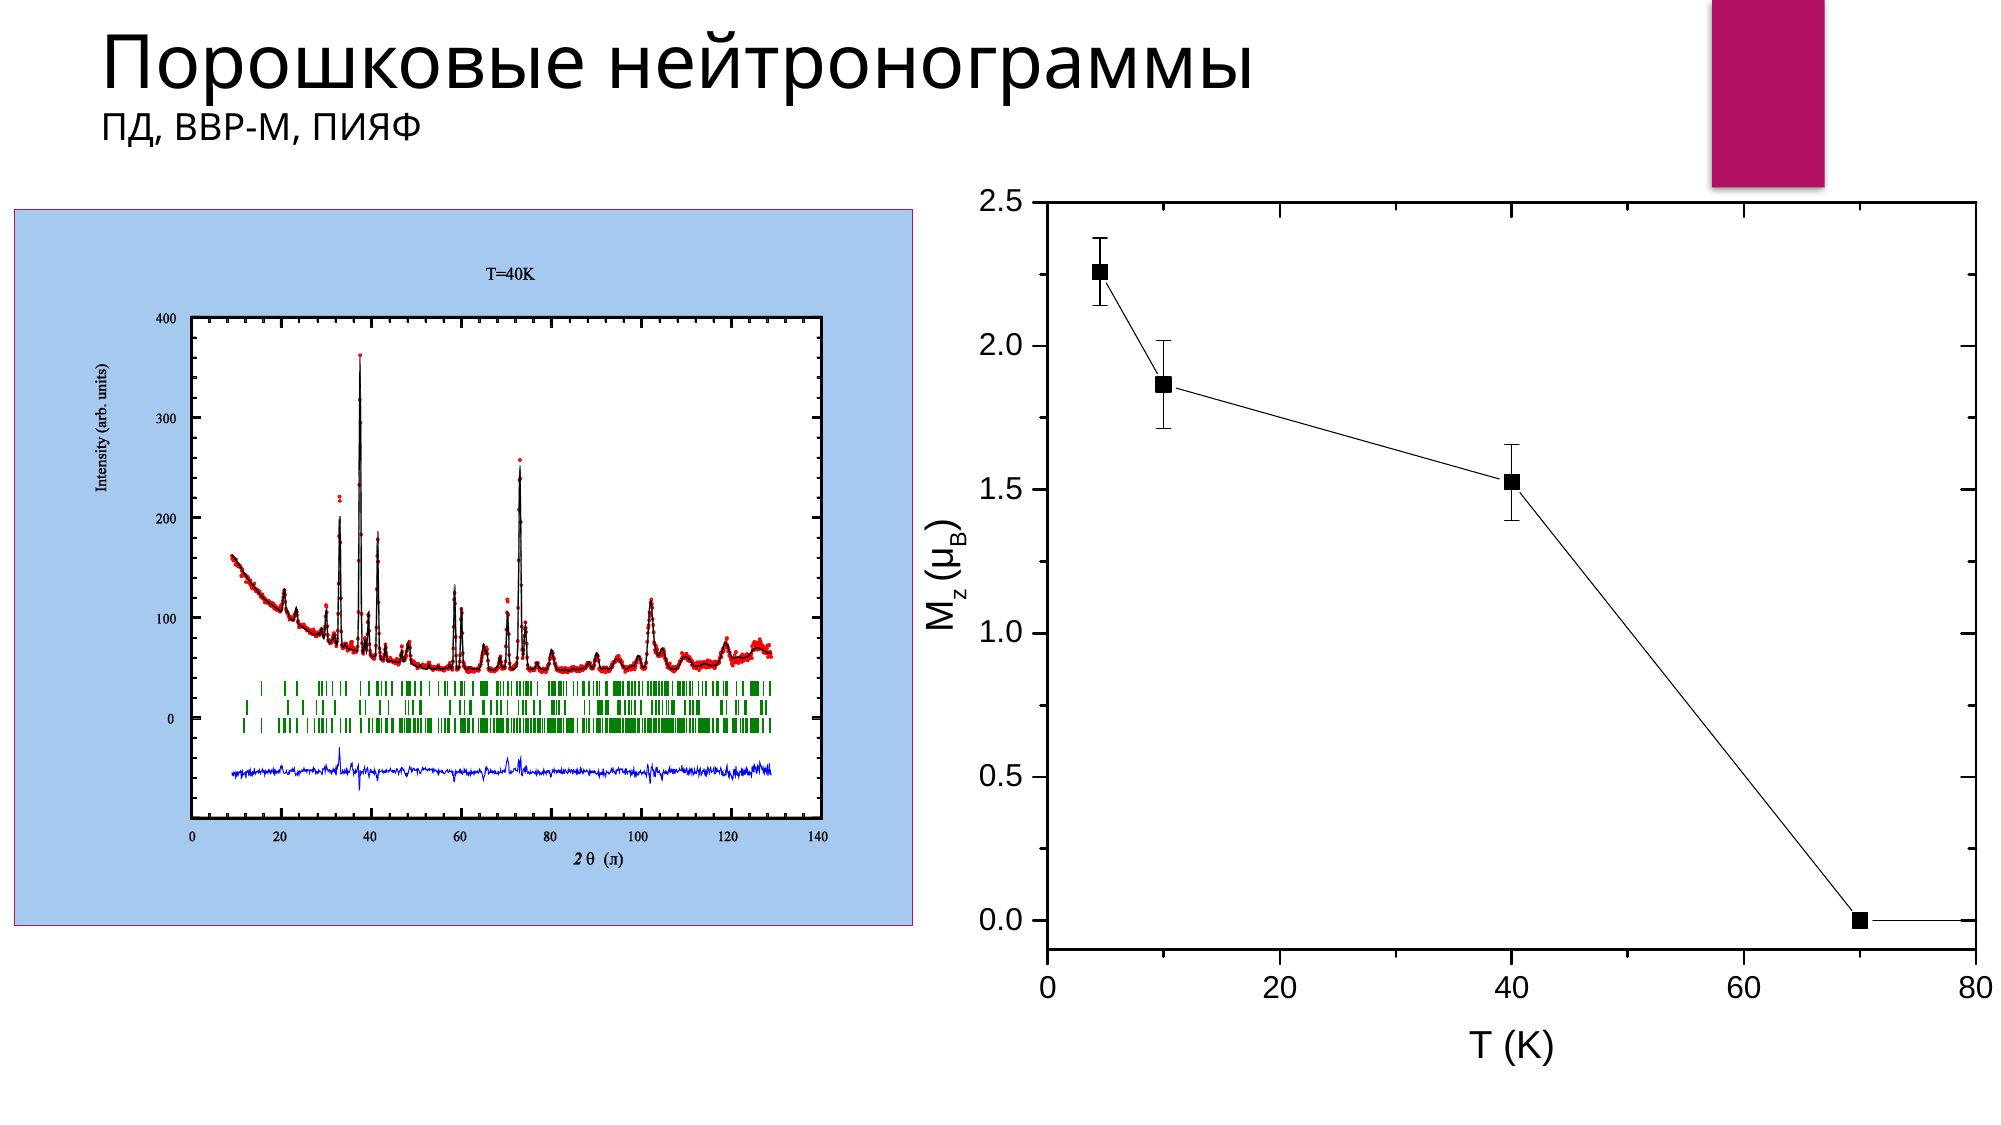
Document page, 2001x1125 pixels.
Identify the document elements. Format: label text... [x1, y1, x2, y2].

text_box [803, 81, 2000, 1125]
title Порошковые нейтронограммы ПД, ВВР-М, ПИЯФ [85, 0, 1523, 188]
picture [105, 117, 803, 1018]
